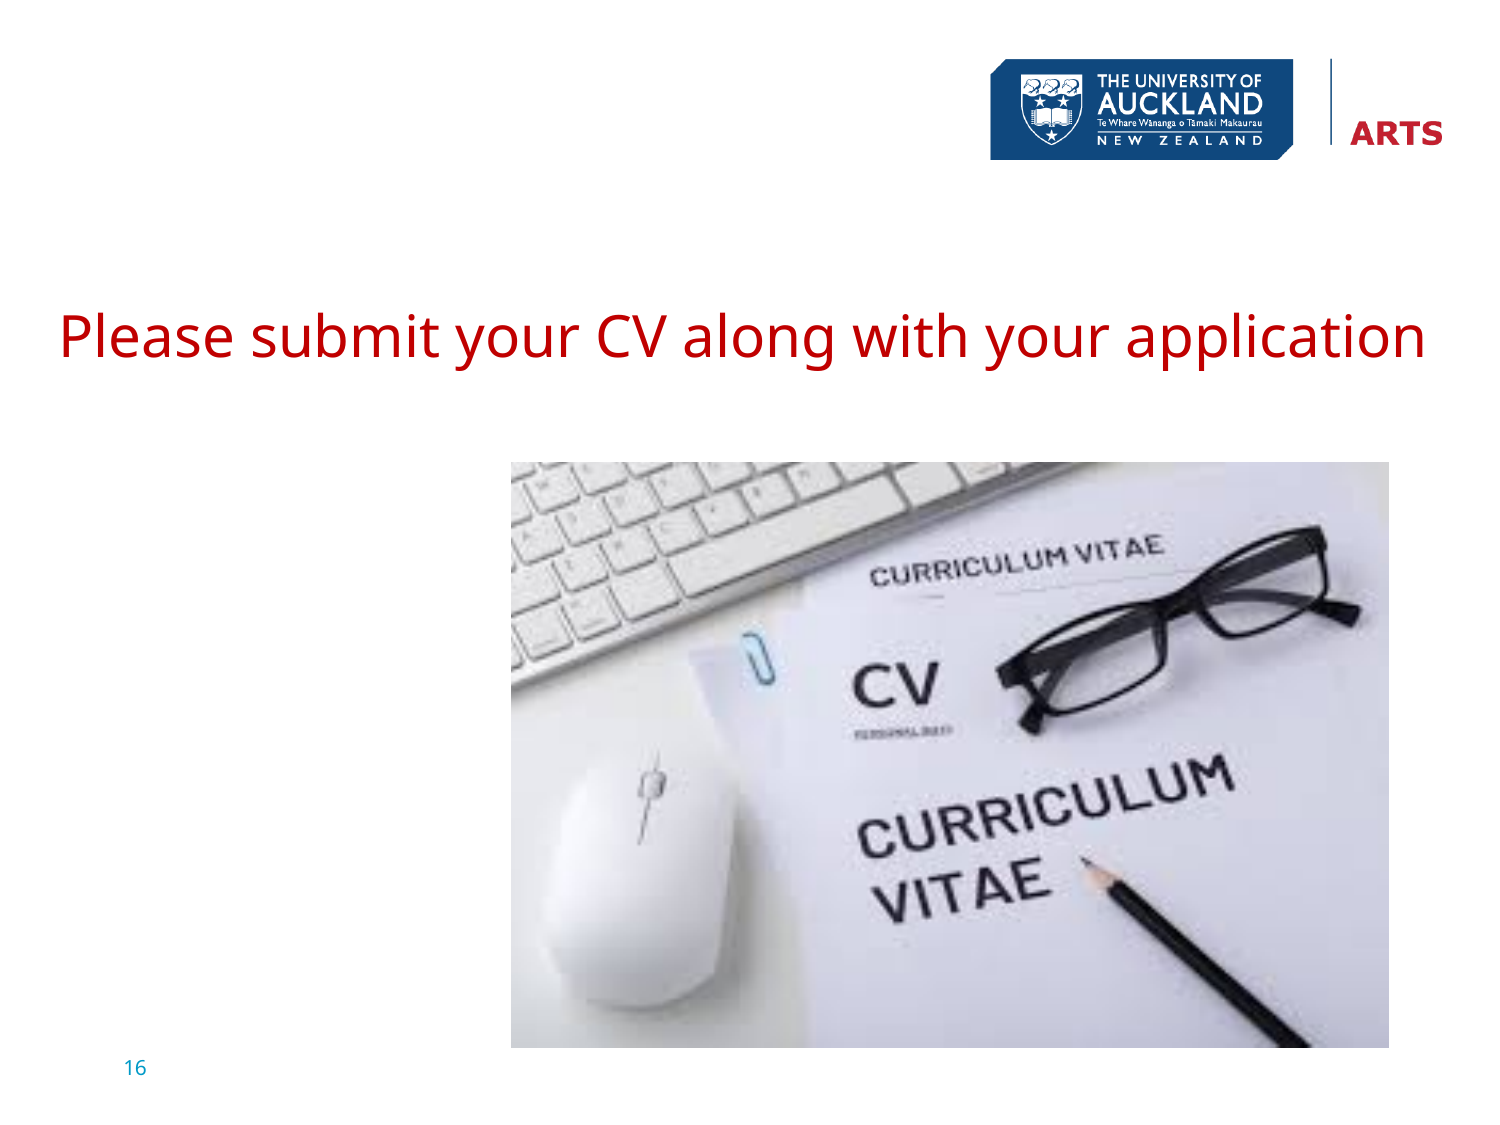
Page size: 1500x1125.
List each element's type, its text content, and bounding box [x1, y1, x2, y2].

title Please submit your CV along with your application [43, 291, 1456, 436]
picture [990, 58, 1442, 160]
picture [510, 462, 1390, 1048]
slide_number 16 [108, 1047, 214, 1125]
